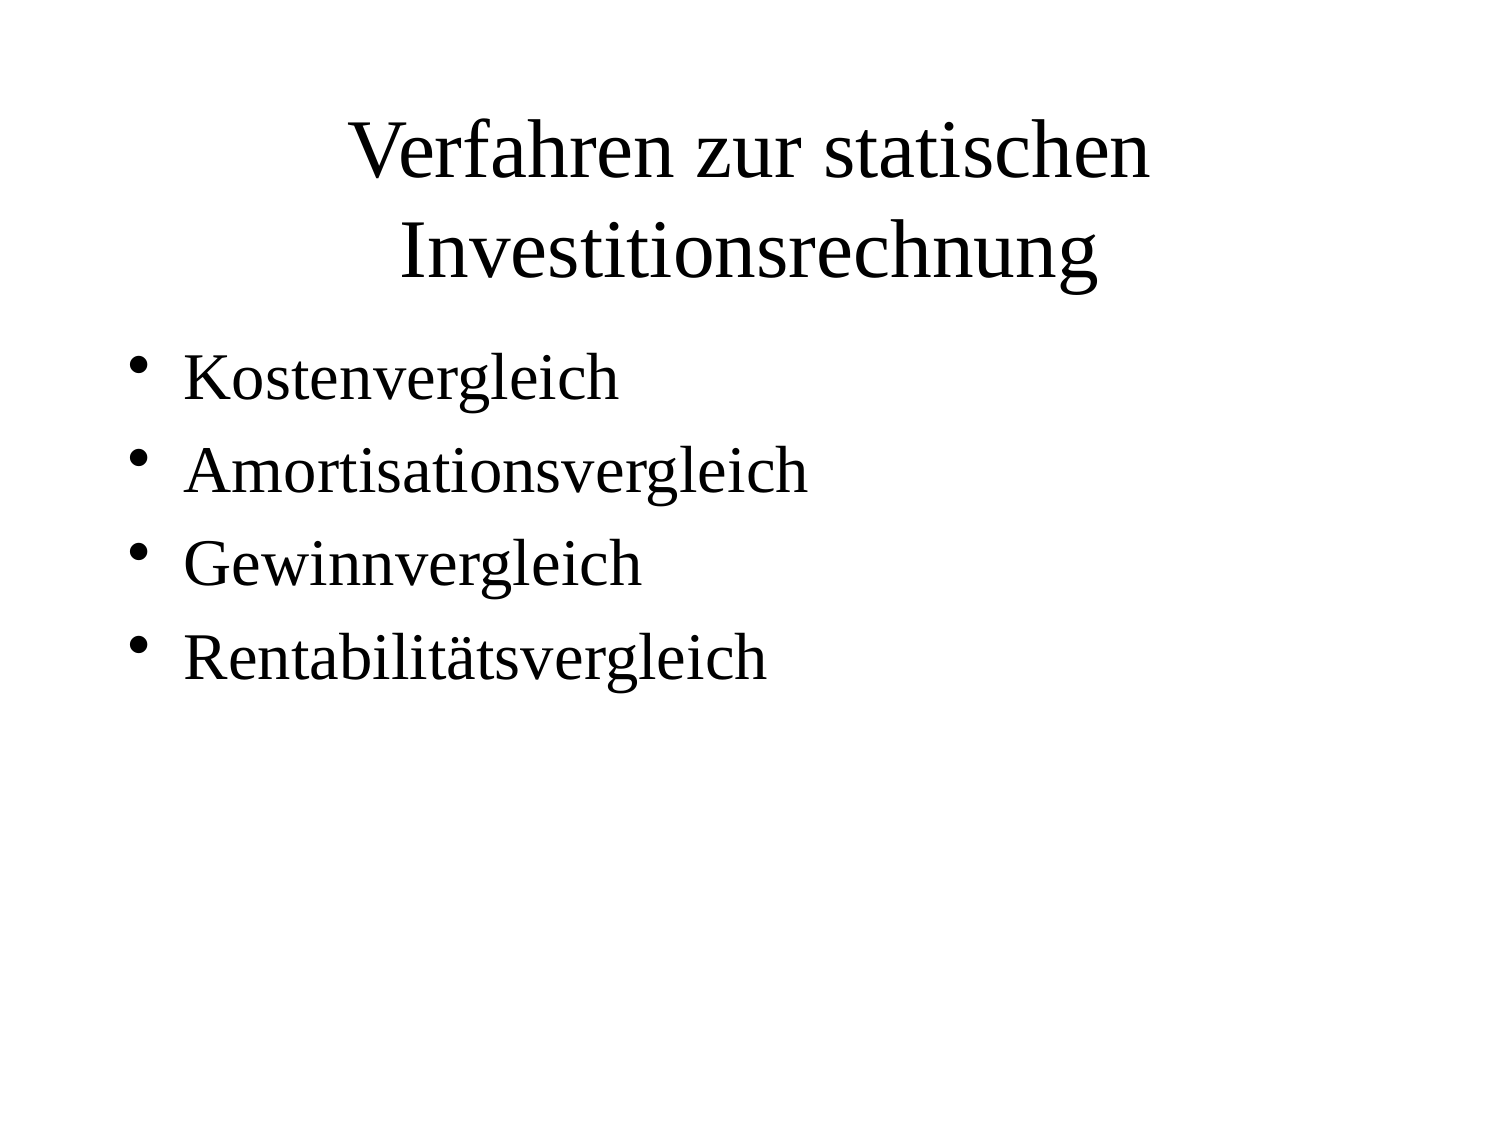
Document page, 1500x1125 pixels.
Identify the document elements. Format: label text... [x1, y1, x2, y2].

list Kostenvergleich Amortisationsvergleich Gewinnvergleich Rentabilitätsvergleich [112, 324, 1388, 1001]
title Verfahren zur statischen Investitionsrechnung [112, 99, 1388, 288]
